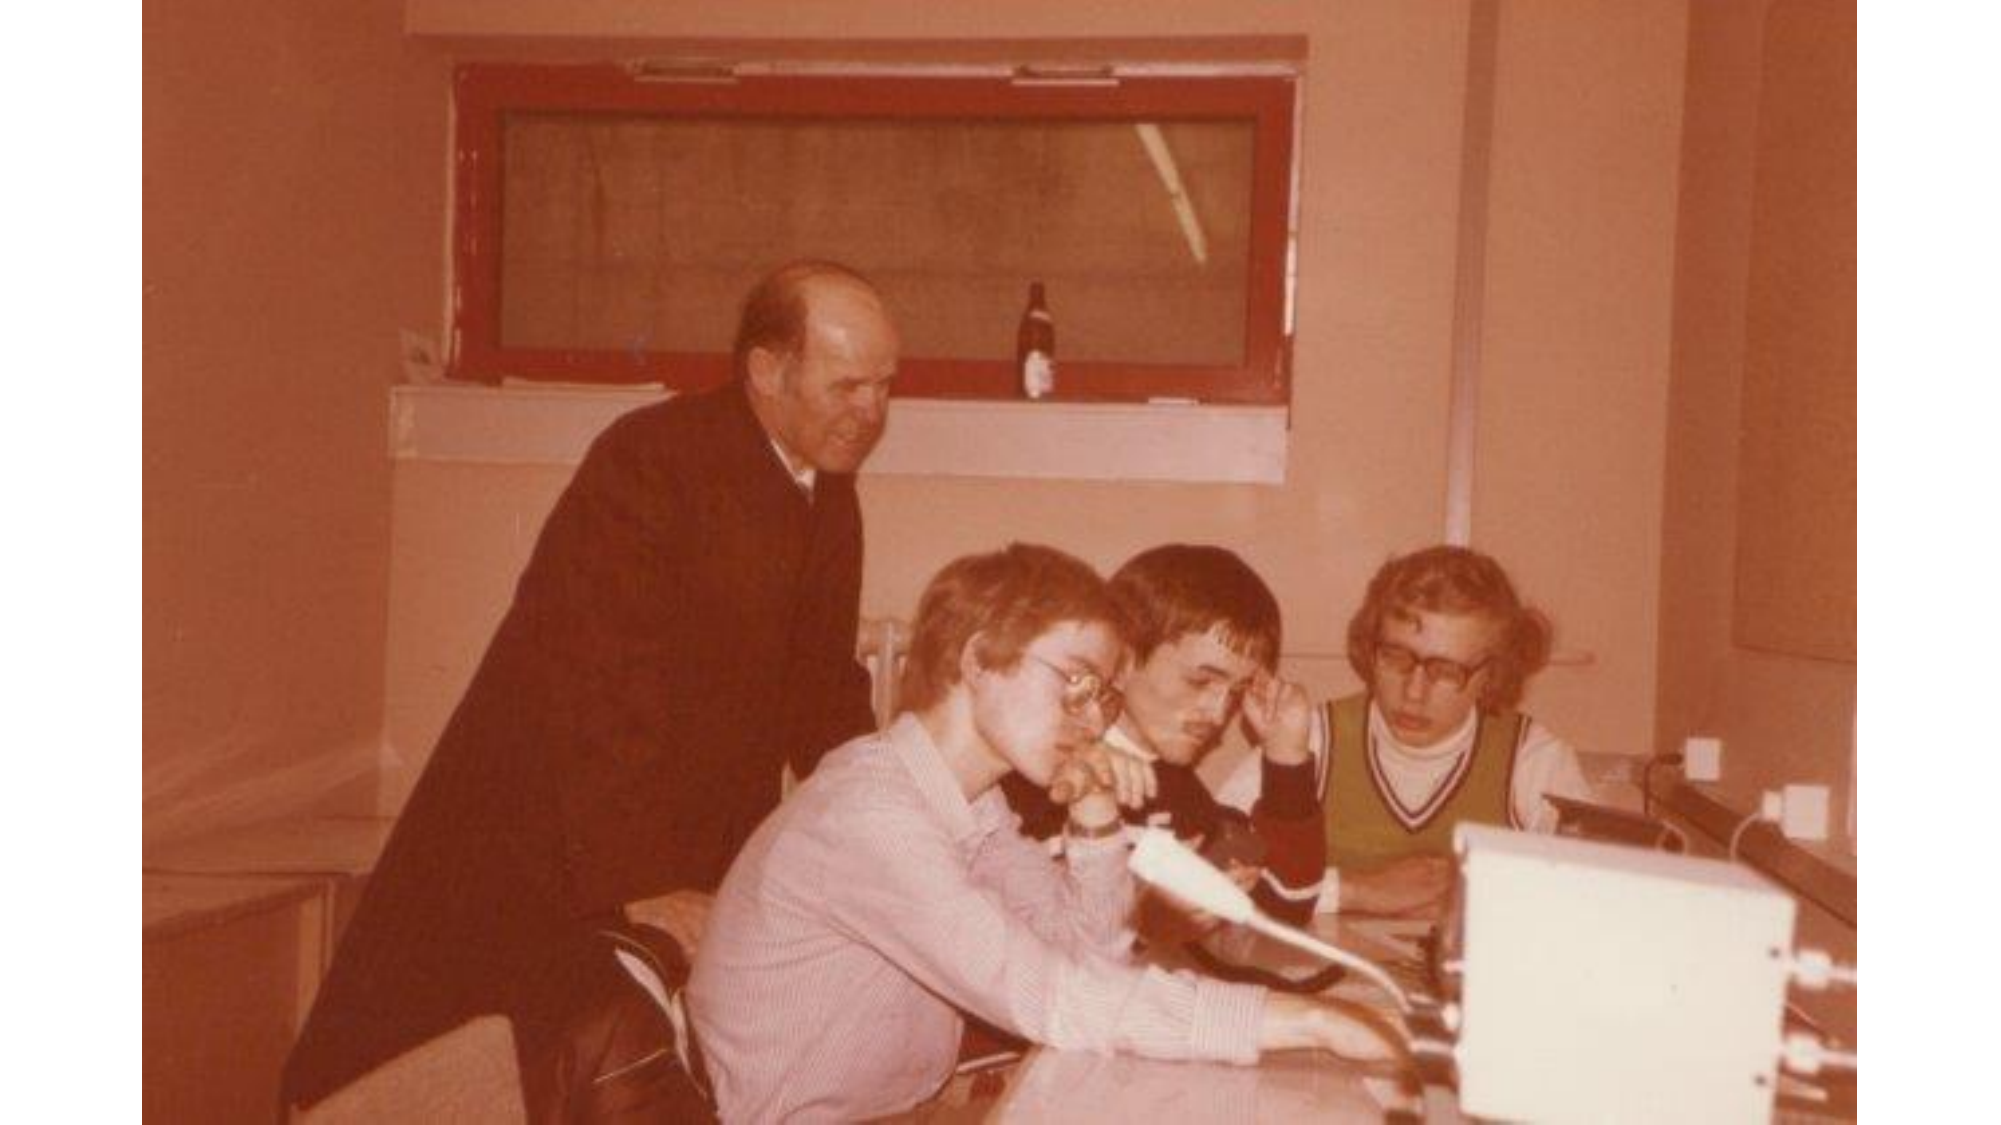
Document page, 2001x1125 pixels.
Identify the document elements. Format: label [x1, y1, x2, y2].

picture [142, 0, 1858, 1125]
